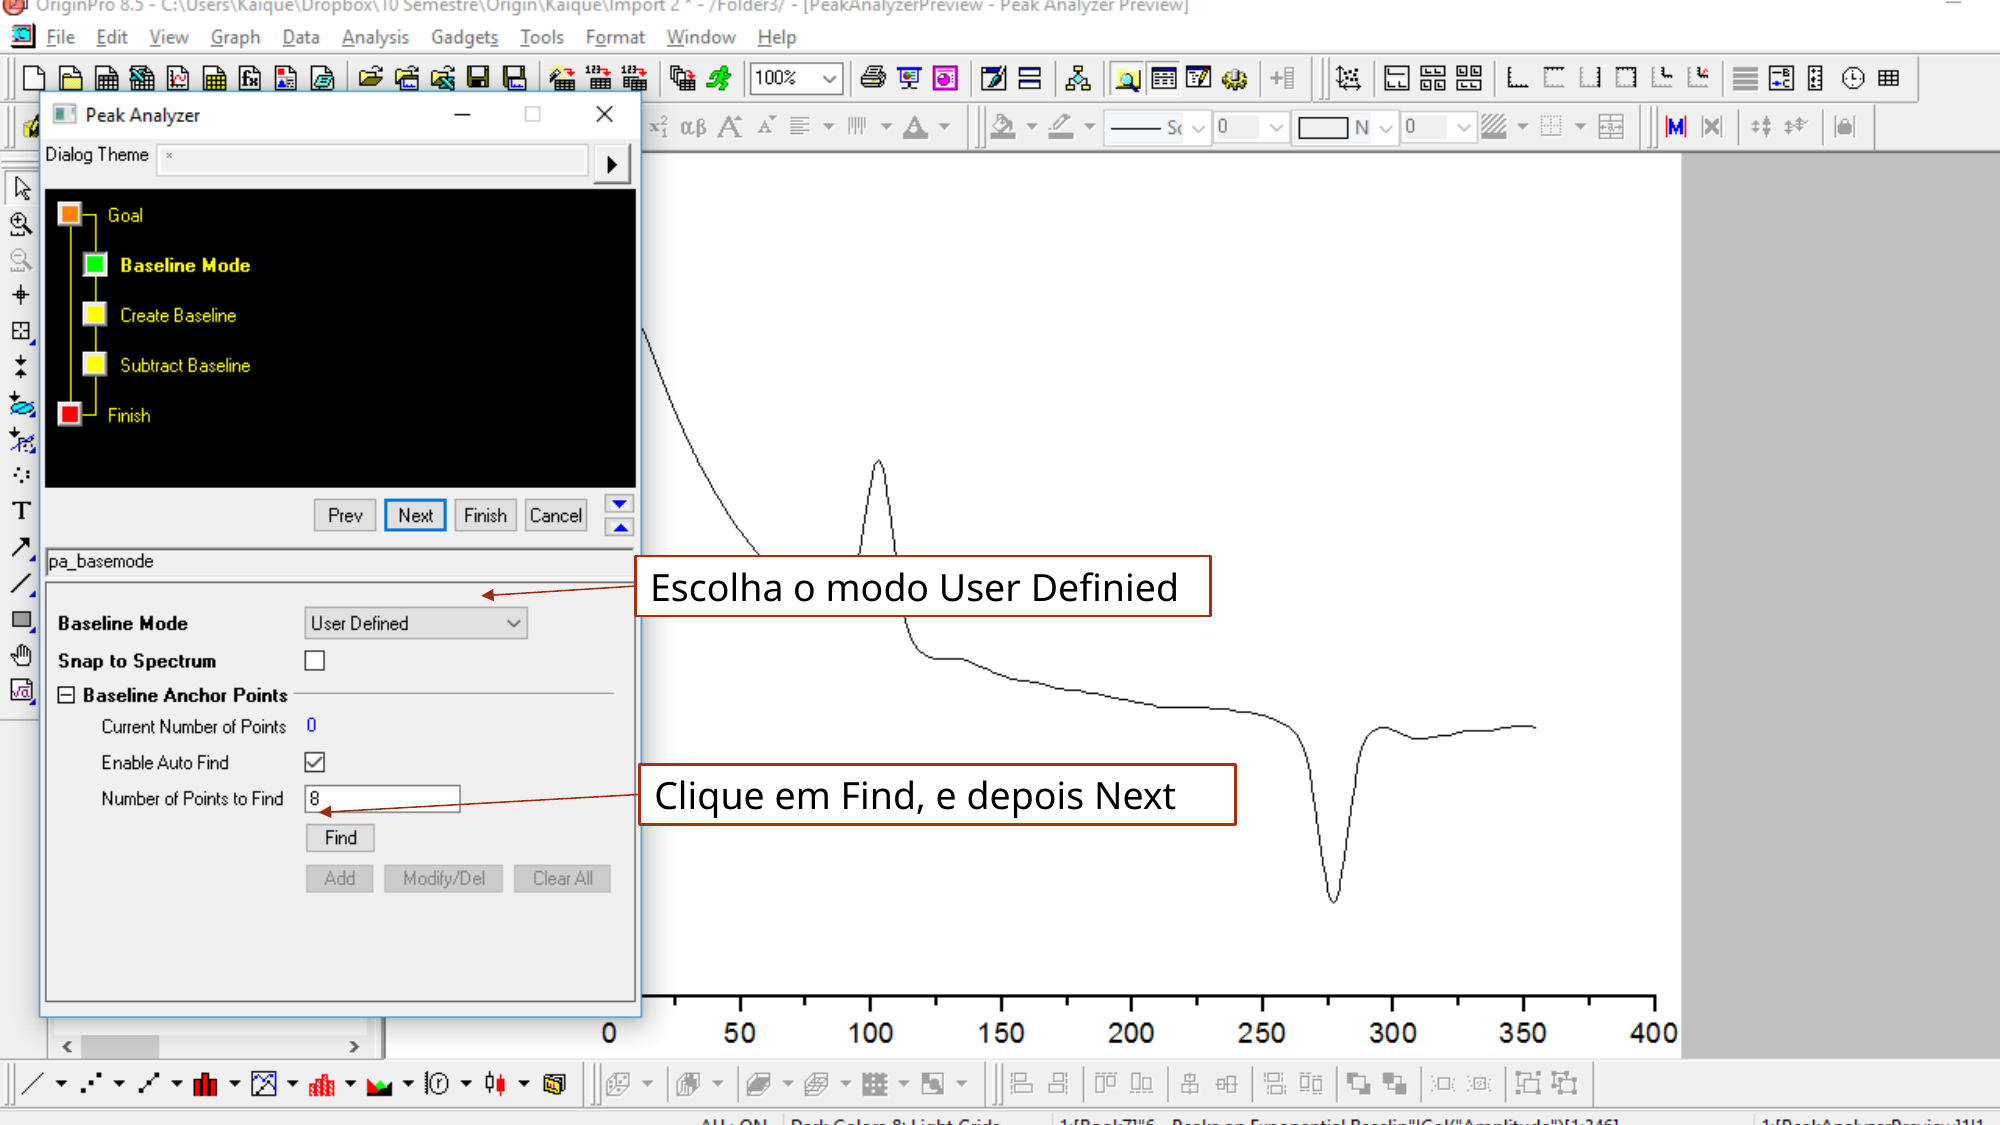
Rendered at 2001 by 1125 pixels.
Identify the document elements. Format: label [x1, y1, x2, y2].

text_box [318, 794, 640, 813]
picture [0, 0, 2000, 1125]
text_box [480, 586, 636, 597]
